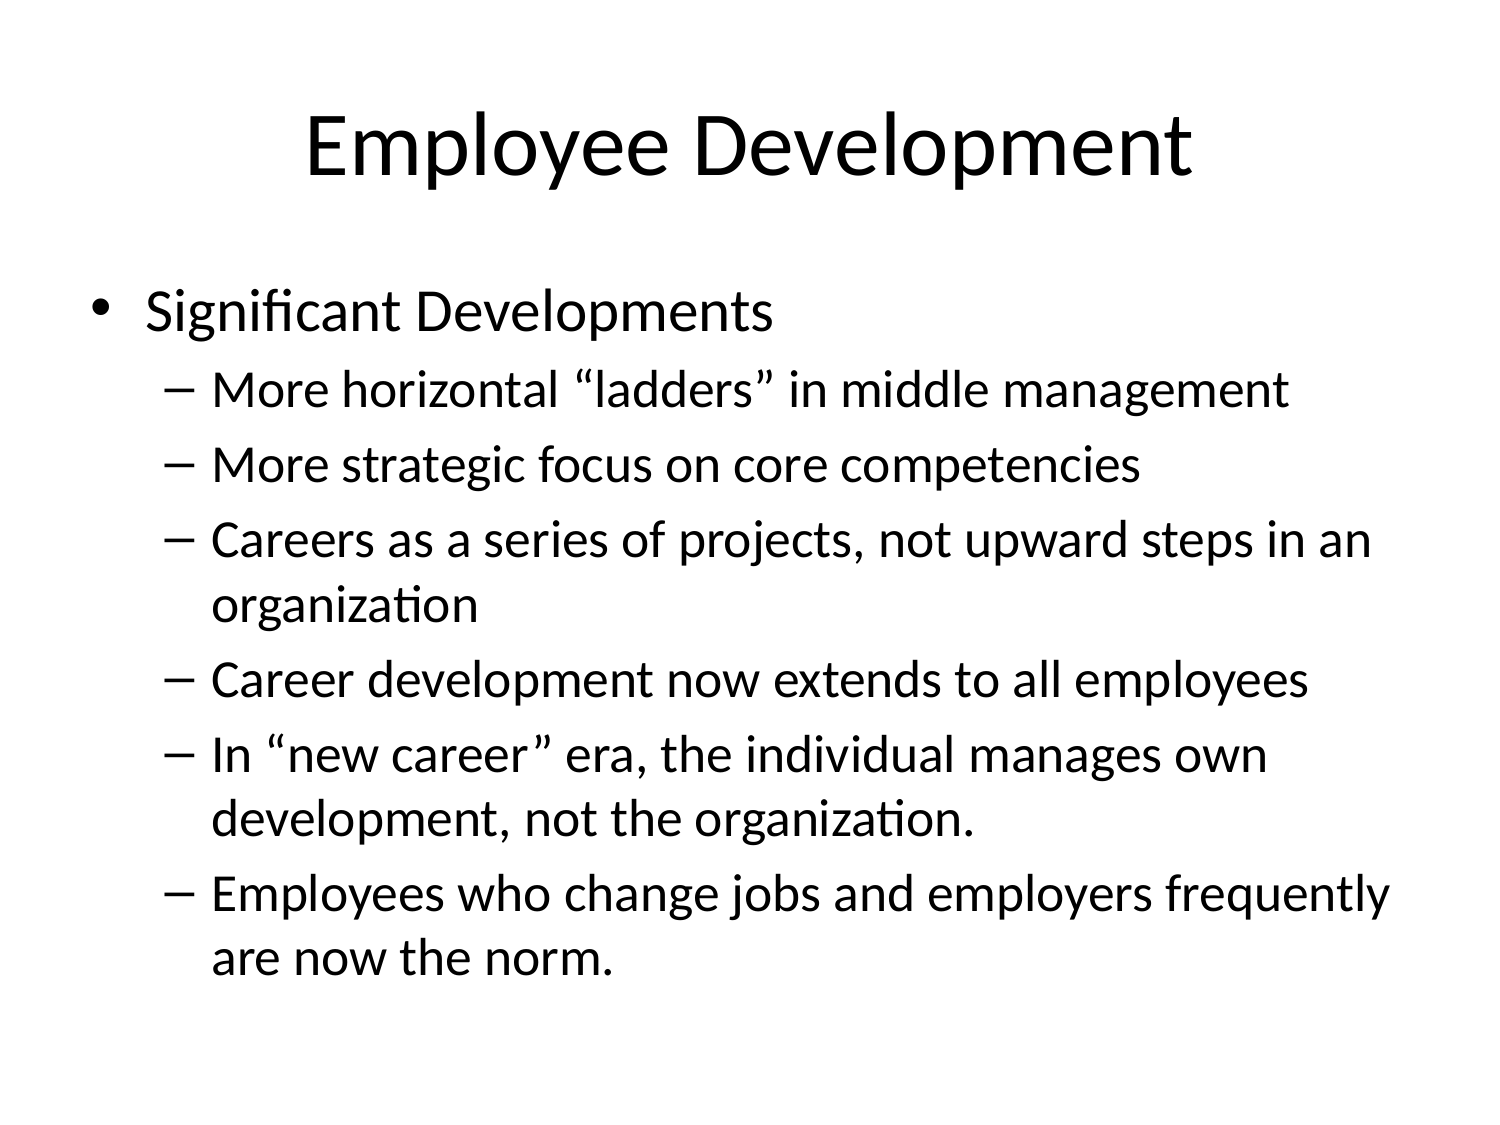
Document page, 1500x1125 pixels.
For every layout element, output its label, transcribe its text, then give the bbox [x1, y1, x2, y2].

list Significant Developments More horizontal “ladders” in middle management More strategic focus on core competencies Careers as a series of projects, not upward steps in an organization Career development now extends to all employees In “new career” era, the individual manages own development, not the organization. Employees who change jobs and employers frequently are now the norm. [75, 262, 1425, 1005]
title Employee Development [75, 45, 1425, 233]
